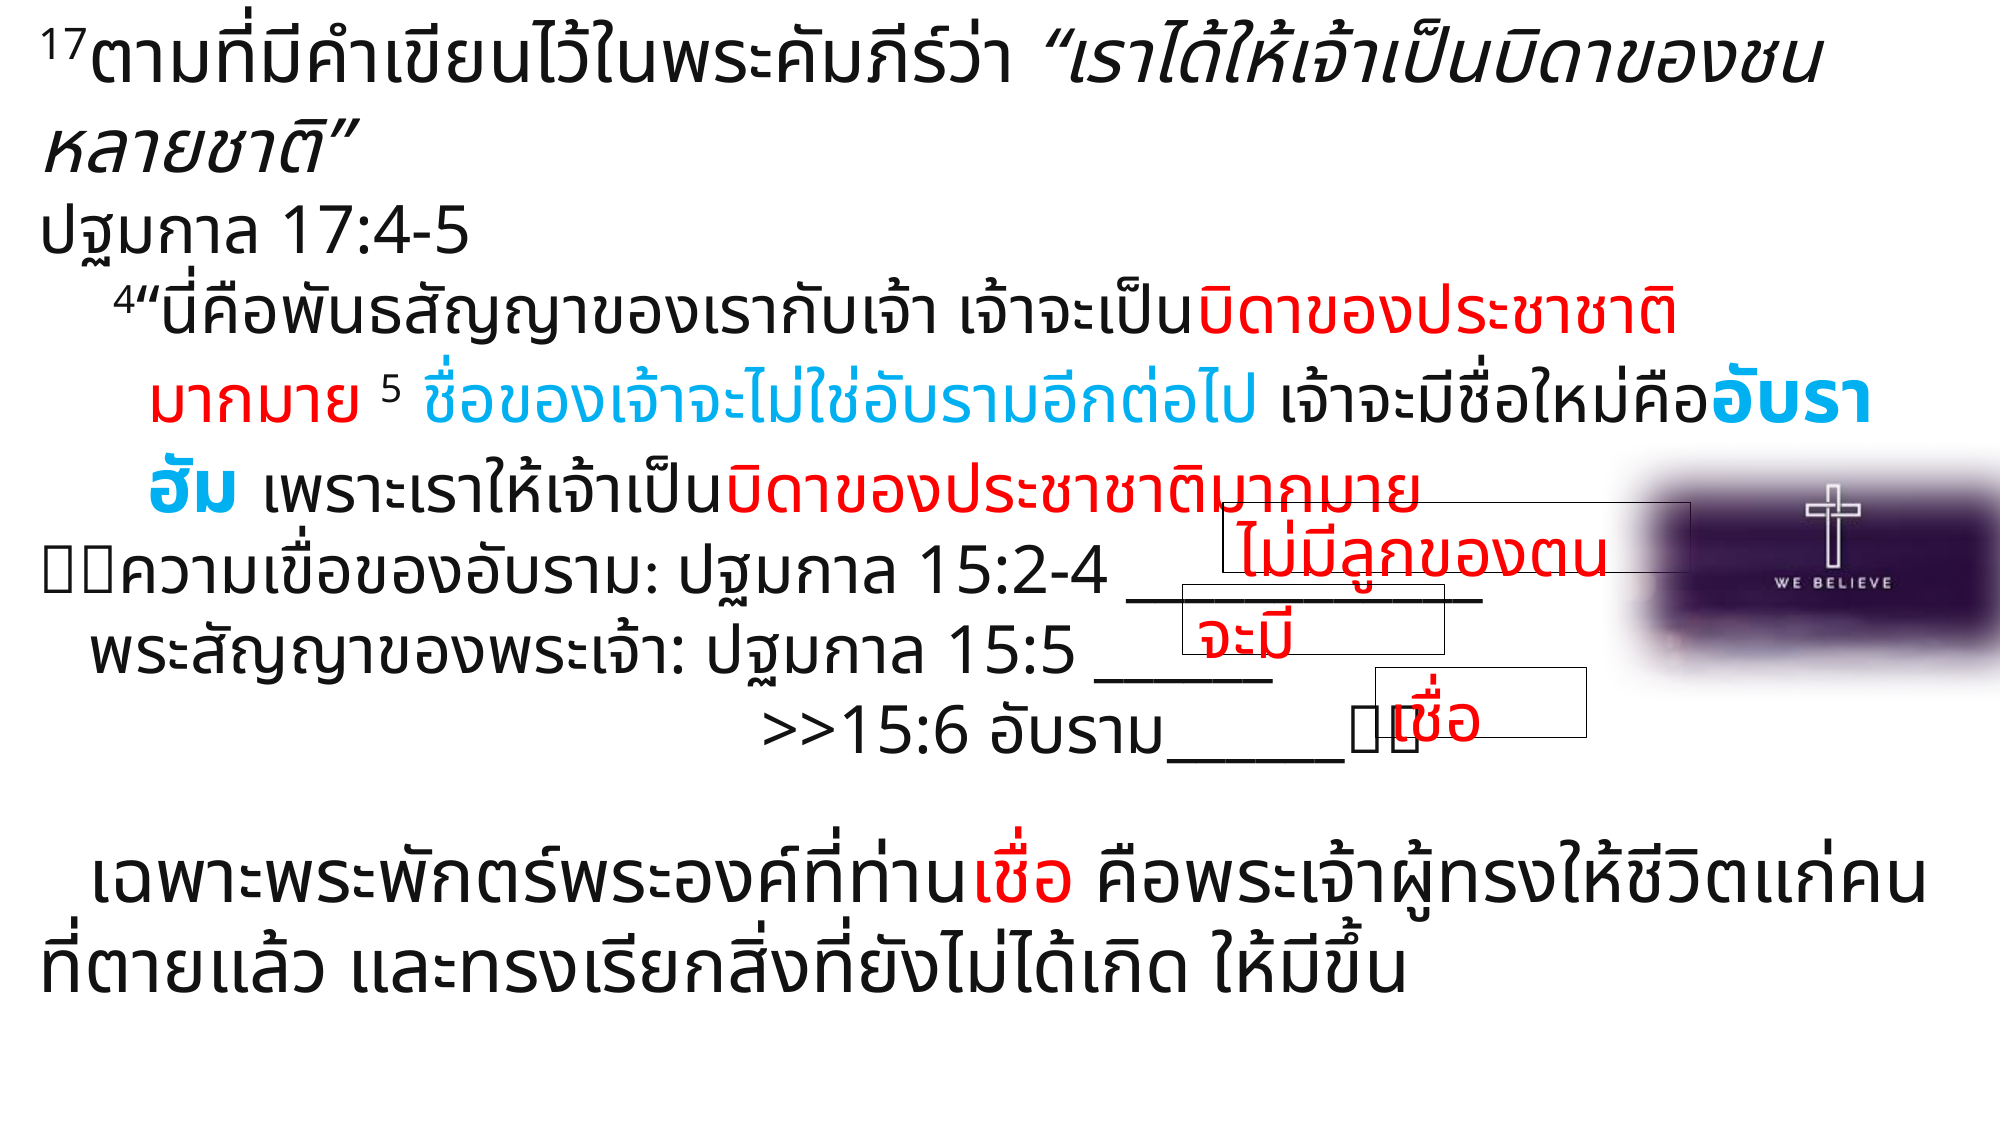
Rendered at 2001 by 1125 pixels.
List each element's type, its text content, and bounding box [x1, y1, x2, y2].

text_box 17ตามที่มีคำเขียนไว้ในพระคัมภีร์ว่า “เราได้ให้เจ้าเป็นบิดาของชนหลายชาติ” ปฐมกาล 17:4-5 4“นี่คือพันธสัญญาของเรากับเจ้า เจ้าจะเป็นบิดาของประชาชาติมากมาย 5 ชื่อของเจ้าจะไม่ใช่อับรามอีกต่อไป เจ้าจะมีชื่อใหม่คืออับราฮัม เพราะเราให้เจ้าเป็นบิดาของประชาชาติมากมาย ความเขื่อของอับราม: ปฐมกาล 15:2-4 ____________ พระสัญญาของพระเจ้า: ปฐมกาล 15:5 ______ >>15:6 อับราม______ เฉพาะพระพักตร์พระองค์ที่ท่านเชื่อ คือพระเจ้าผู้ทรงให้ชีวิตแก่คนที่ตายแล้ว และทรงเรียกสิ่งที่ยังไม่ได้เกิด ให้มีขึ้น [24, 0, 1950, 1015]
text_box จะมี [1182, 584, 1445, 655]
text_box ไม่มีลูกของตน [1222, 502, 1599, 573]
text_box เชื่อ [1375, 667, 1587, 738]
picture [1599, 439, 2000, 703]
